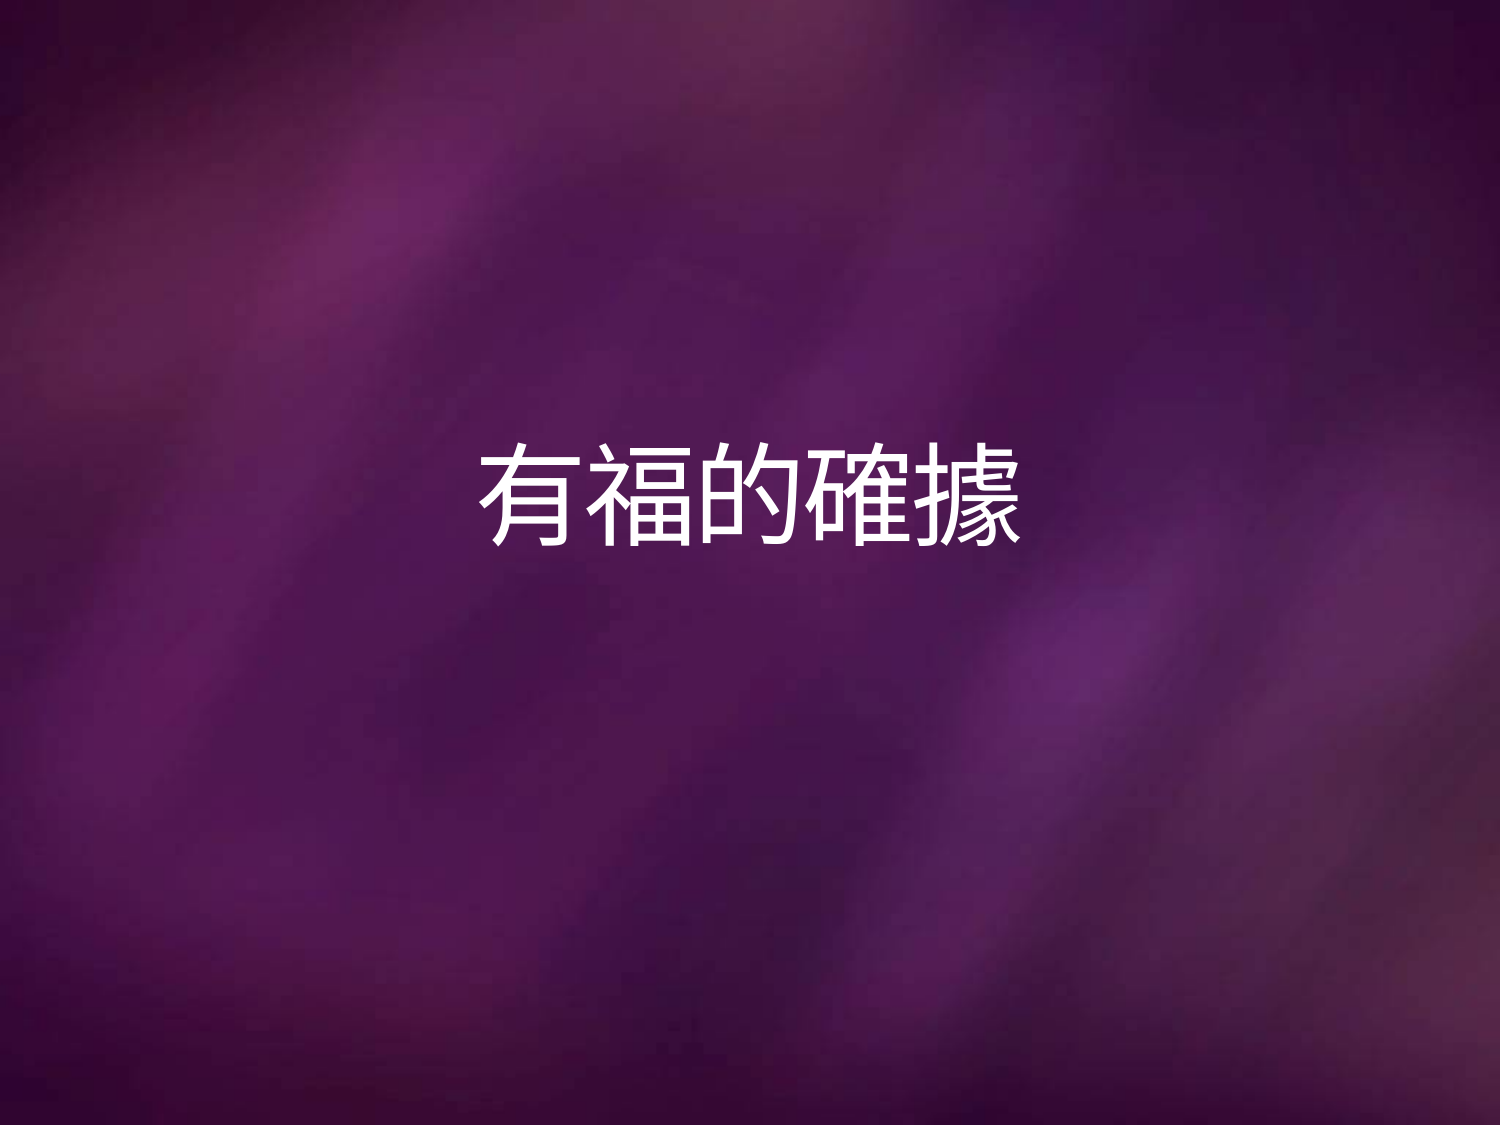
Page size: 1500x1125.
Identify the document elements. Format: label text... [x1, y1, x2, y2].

picture [0, 0, 1500, 1125]
title 有福的確據 [119, 425, 1380, 563]
